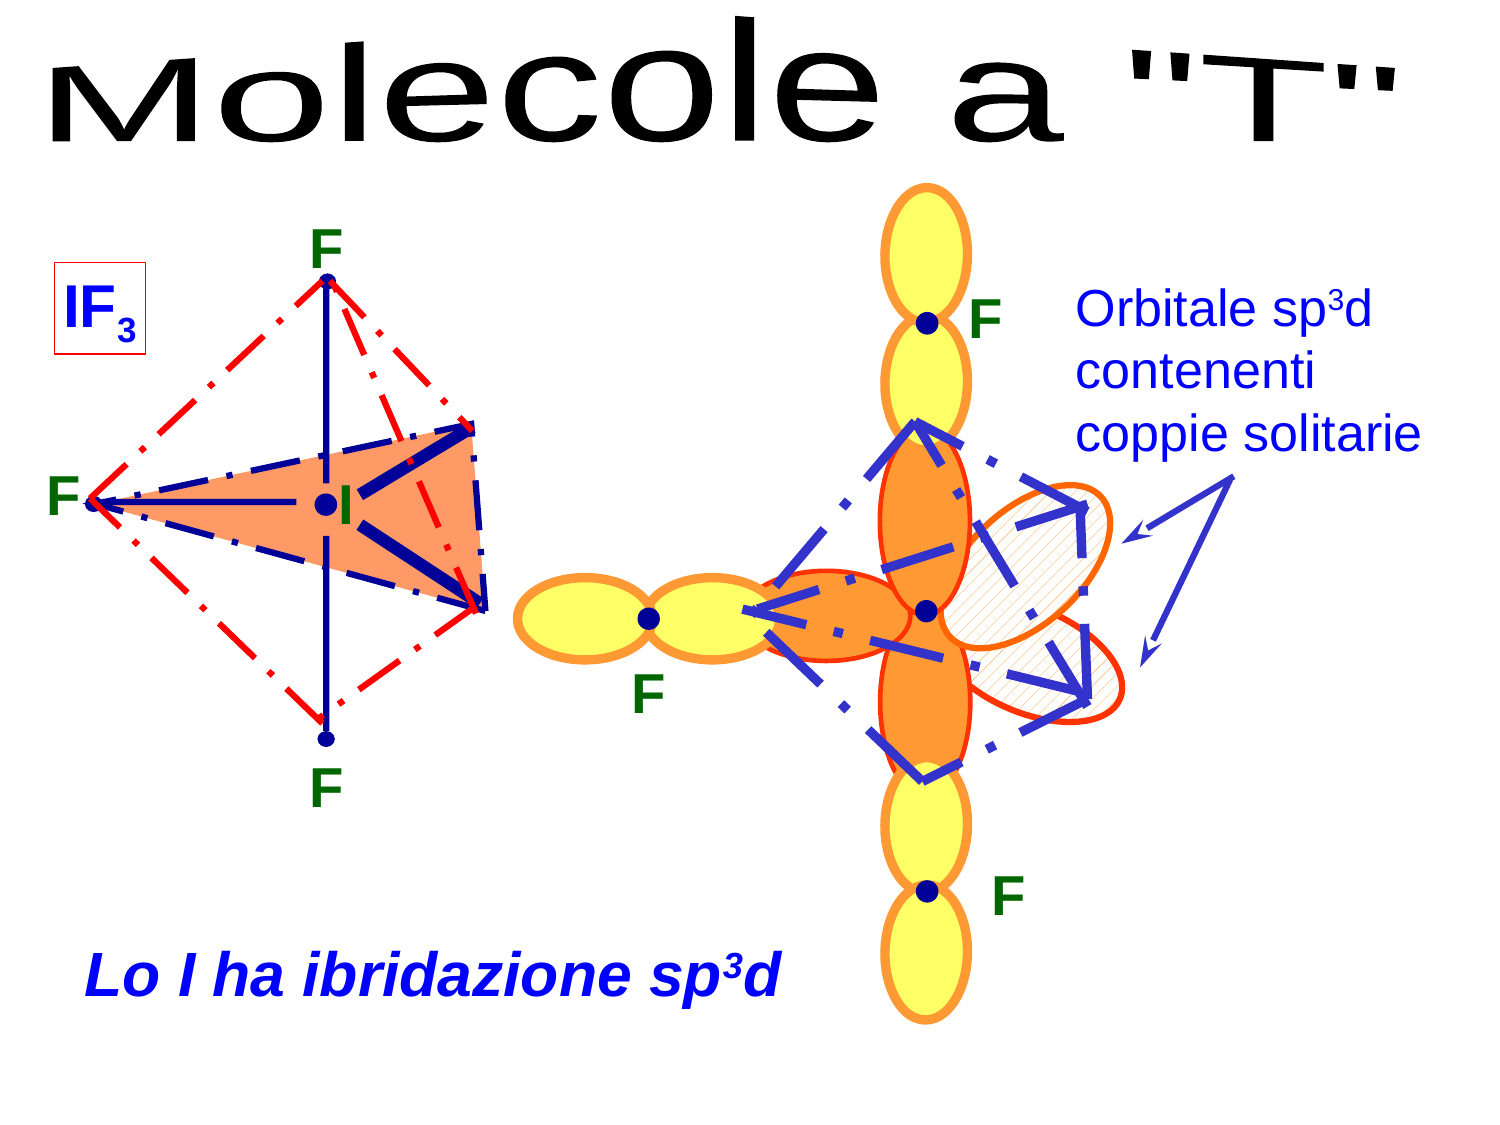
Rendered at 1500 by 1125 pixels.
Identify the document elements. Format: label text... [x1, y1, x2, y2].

text_box [91, 495, 103, 513]
text_box F [37, 454, 91, 532]
text_box [915, 600, 938, 623]
text_box [1121, 527, 1143, 544]
text_box F [622, 652, 675, 730]
text_box F [960, 277, 1013, 355]
text_box Orbitale sp3d contenenti coppie solitarie [1066, 270, 1433, 467]
text_box Lo I ha ibridazione sp3d [75, 929, 791, 1014]
text_box [884, 319, 968, 451]
text_box I [329, 463, 364, 541]
text_box [319, 284, 336, 290]
text_box [884, 757, 968, 889]
text_box [1140, 646, 1155, 668]
text_box [649, 577, 780, 660]
text_box [317, 730, 335, 746]
text_box [915, 880, 939, 903]
text_box [880, 612, 971, 776]
text_box [884, 187, 968, 321]
text_box [637, 607, 660, 630]
text_box [940, 485, 1111, 649]
text_box [760, 570, 911, 661]
text_box [962, 615, 1123, 722]
text_box [517, 577, 651, 660]
text_box F [300, 746, 353, 824]
text_box IF3 [54, 262, 146, 354]
text_box F [300, 207, 353, 284]
text_box [879, 439, 970, 613]
text_box [103, 424, 486, 611]
text_box F [982, 854, 1036, 932]
text_box [915, 311, 939, 335]
text_box [884, 887, 968, 1021]
text_box [314, 493, 329, 516]
